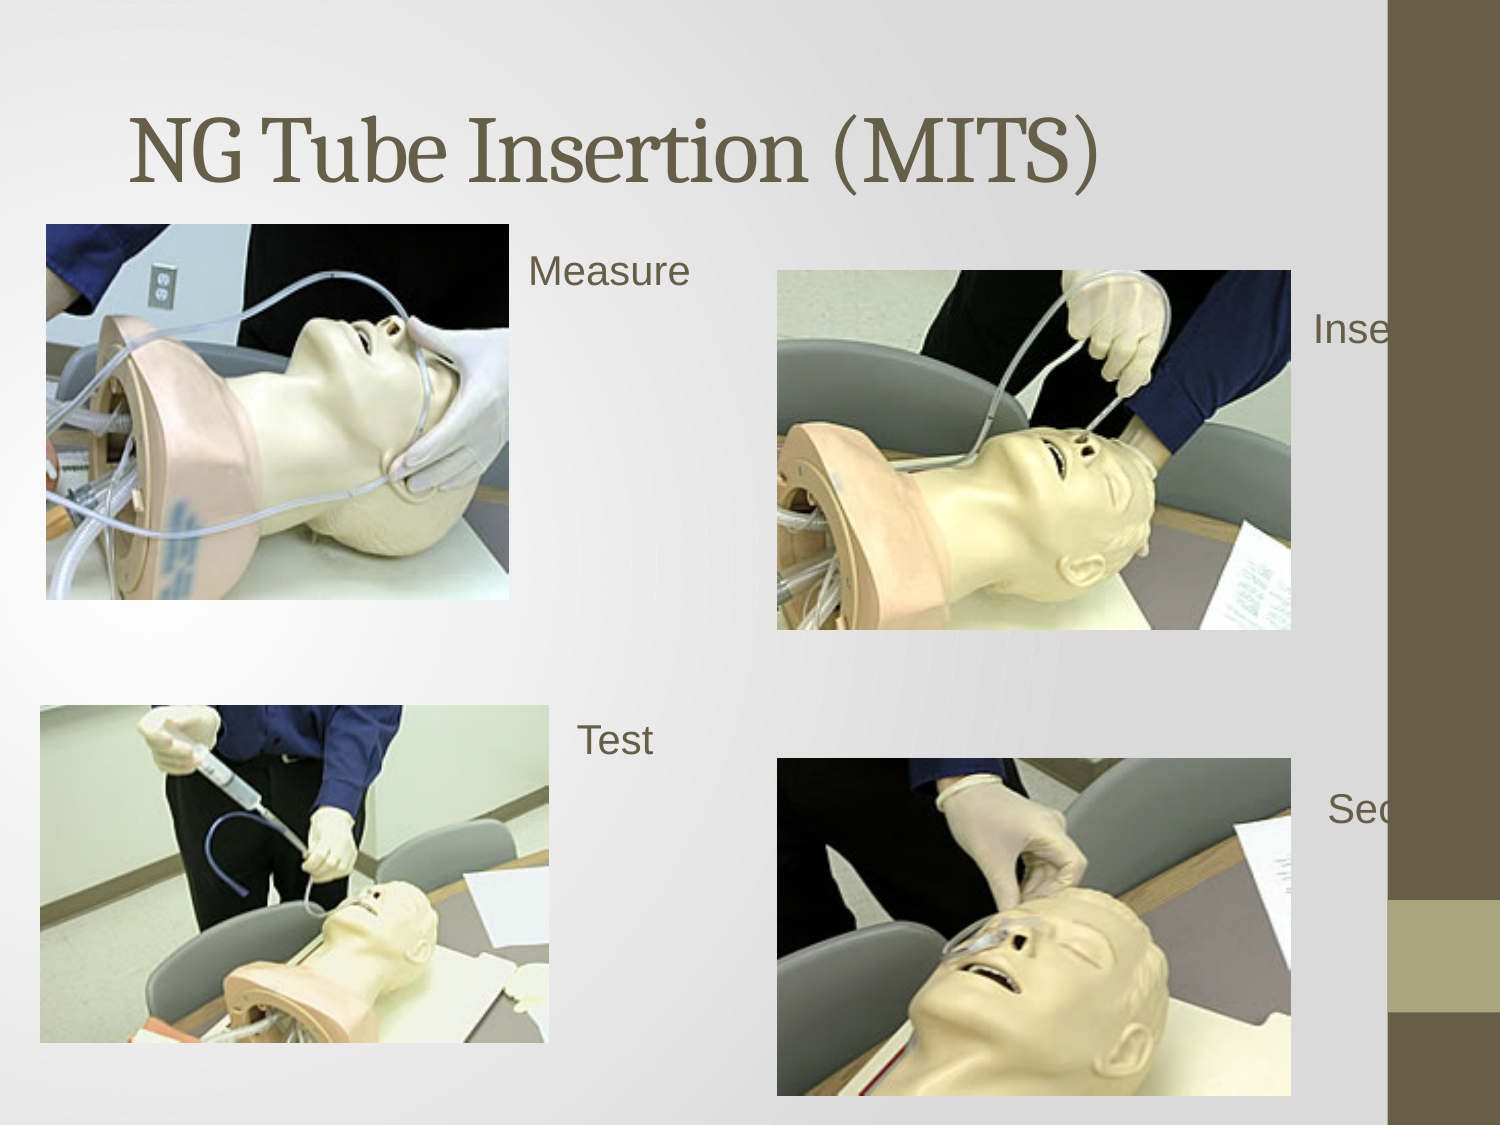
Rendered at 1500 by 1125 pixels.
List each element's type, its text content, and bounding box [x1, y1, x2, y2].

picture [777, 269, 1291, 630]
text_box Secure [1312, 774, 1477, 840]
picture [45, 224, 510, 601]
picture [39, 704, 550, 1044]
title NG Tube Insertion (MITS) [112, 99, 1388, 188]
text_box Measure [520, 236, 714, 302]
picture [777, 757, 1291, 1097]
text_box Test [561, 705, 684, 771]
text_box Insert [1301, 294, 1461, 359]
